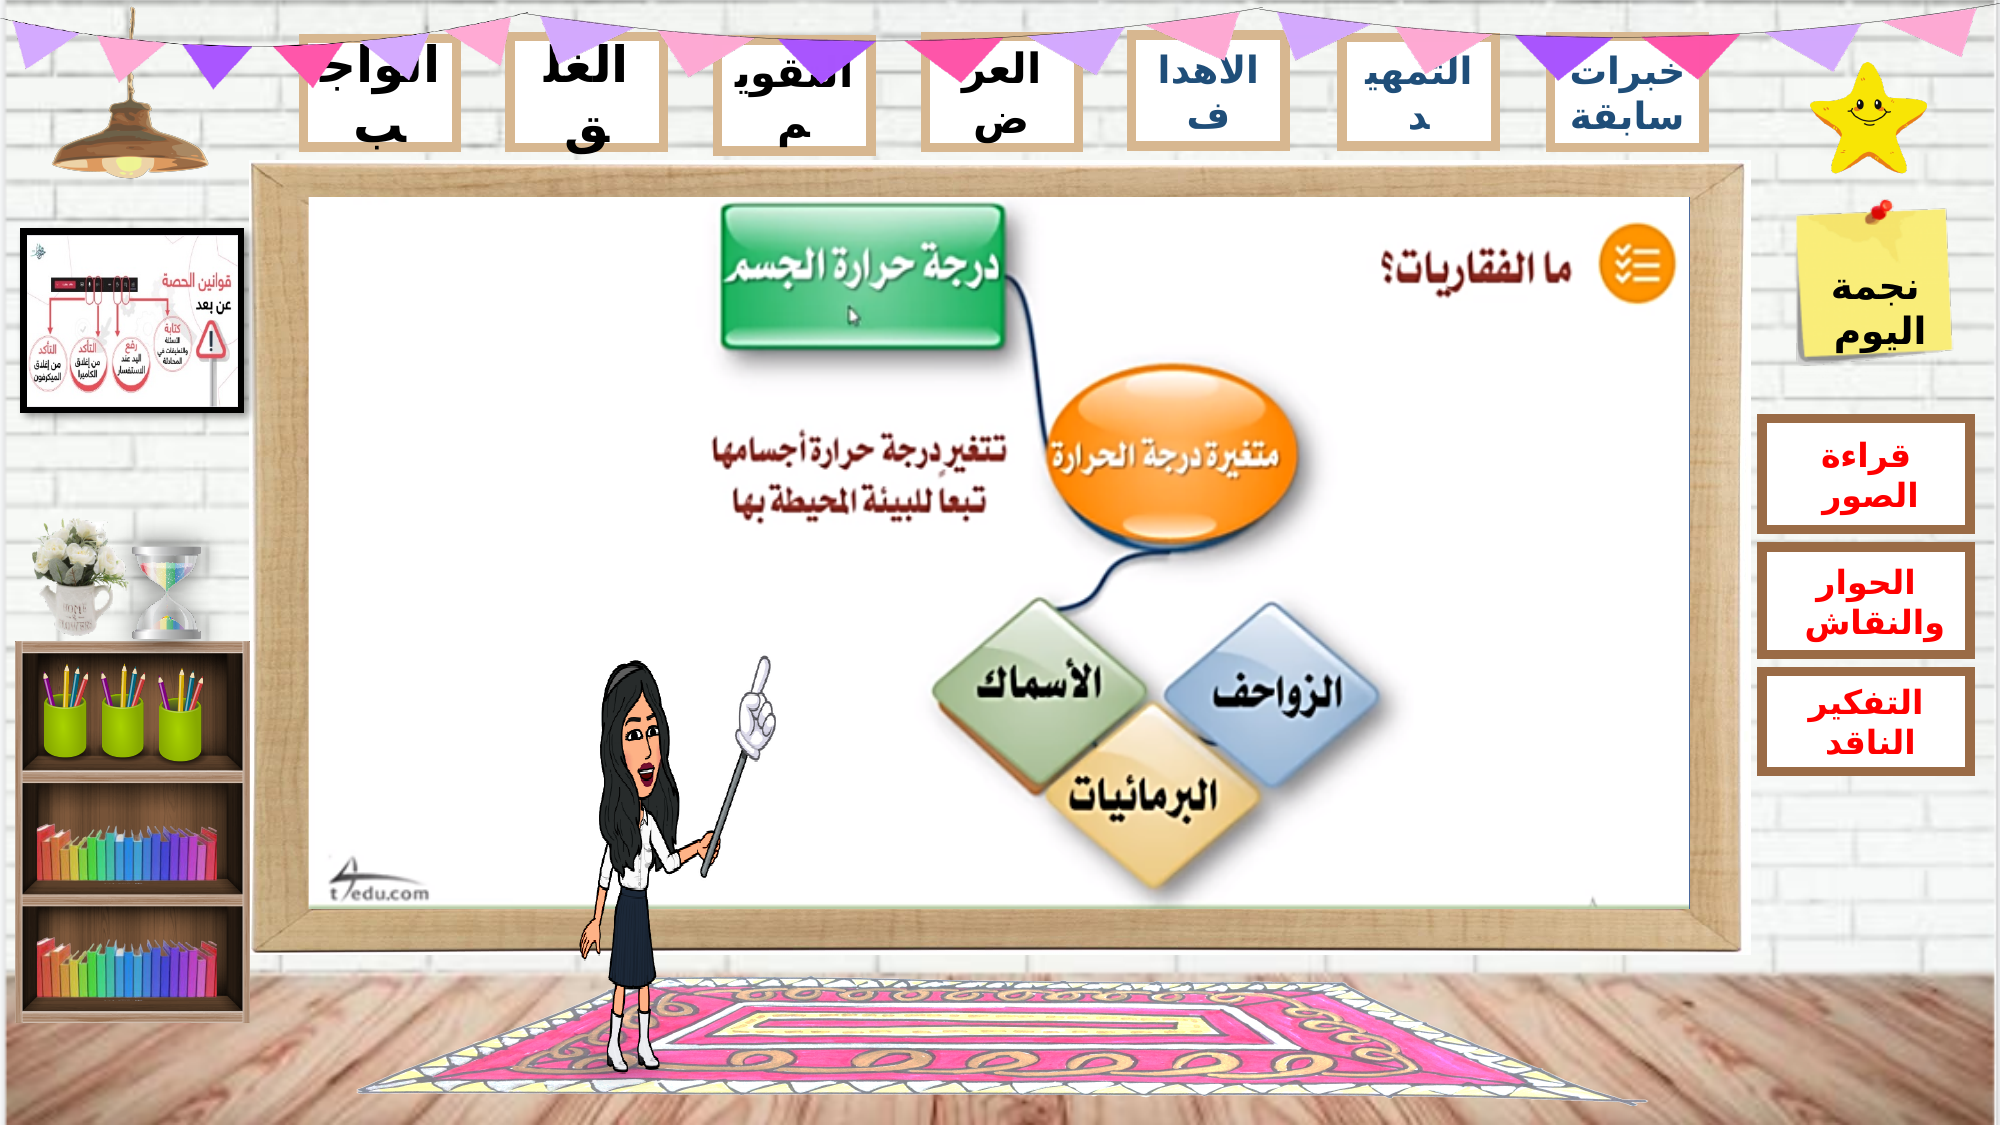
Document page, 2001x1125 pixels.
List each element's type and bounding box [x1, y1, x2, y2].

text_box [1762, 418, 1971, 772]
picture [0, 0, 2000, 1125]
